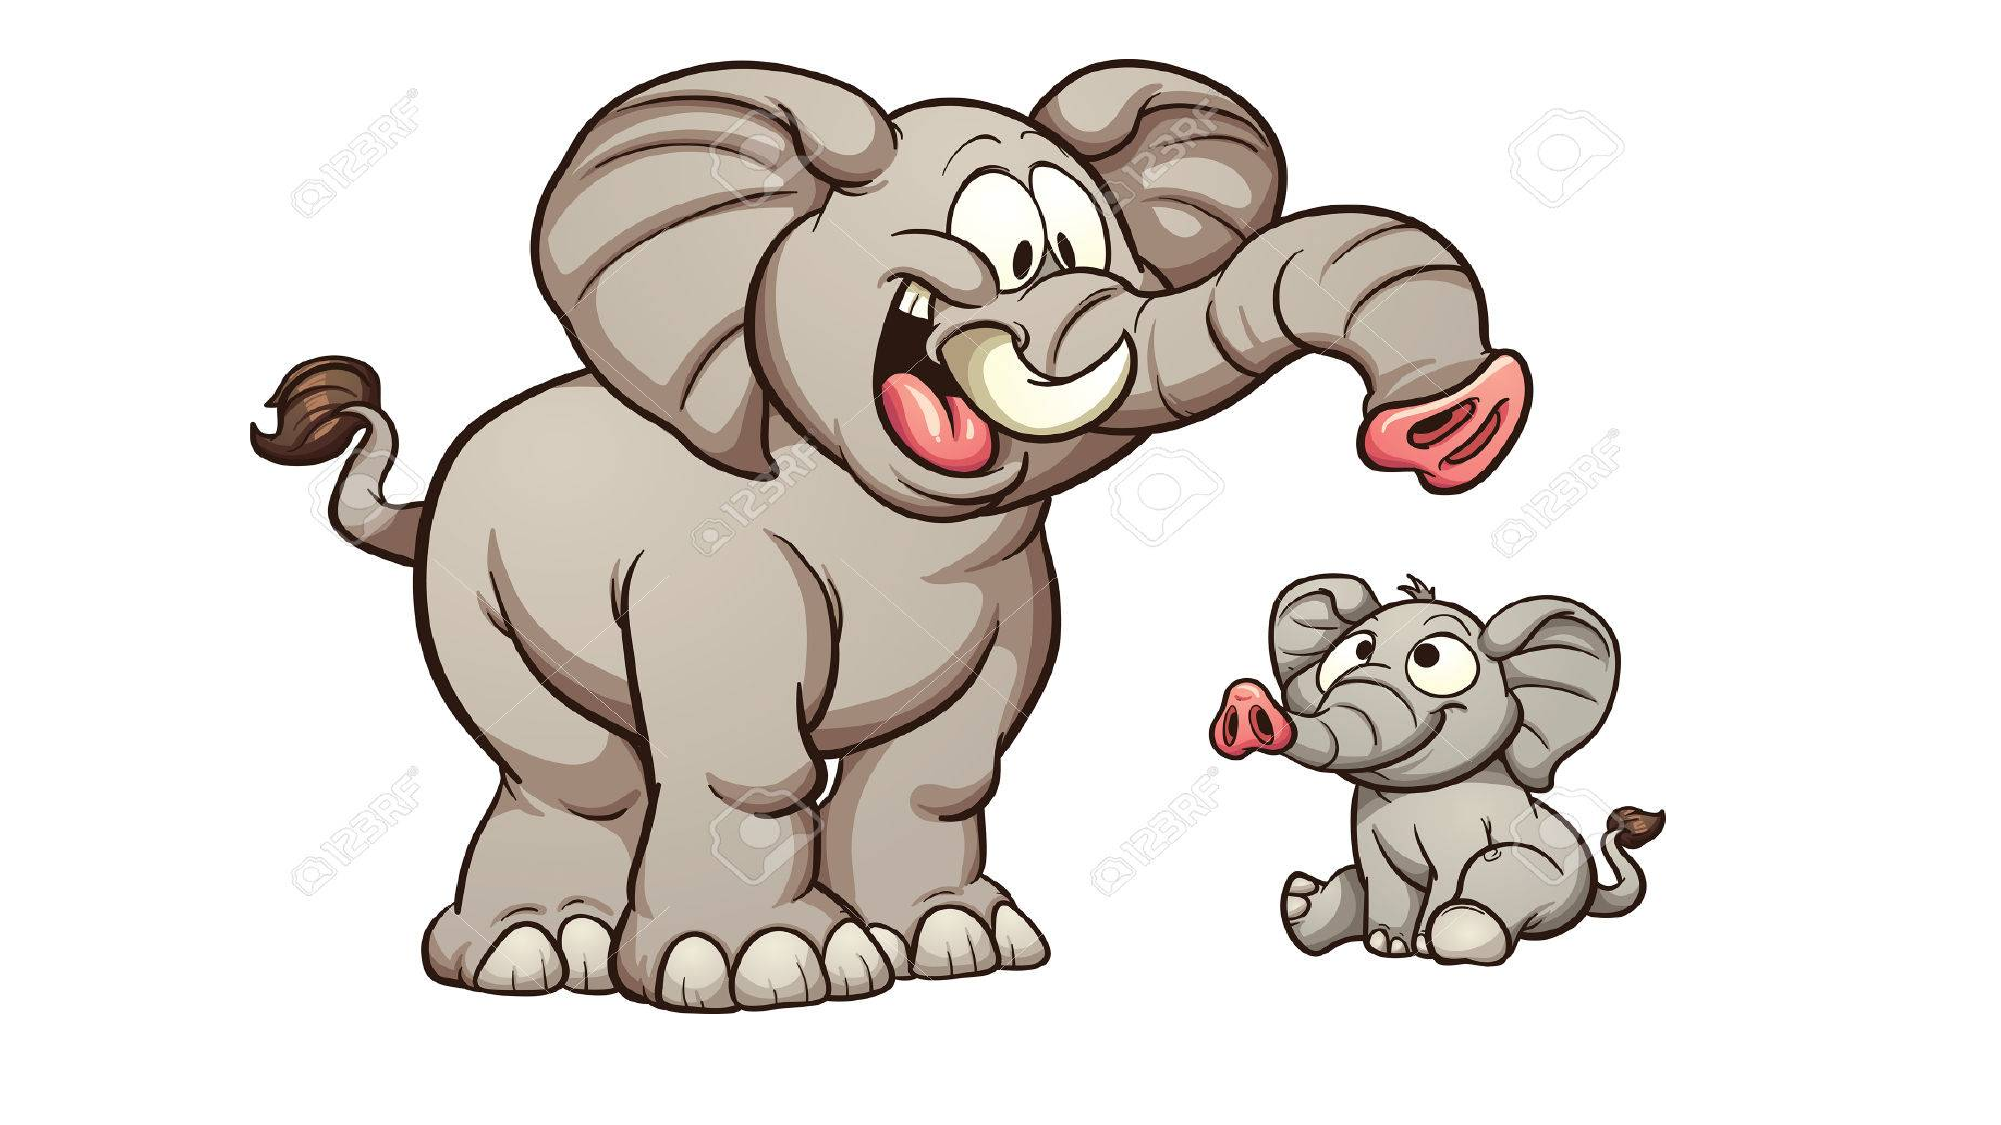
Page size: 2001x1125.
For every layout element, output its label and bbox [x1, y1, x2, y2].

list [249, 59, 1666, 1014]
